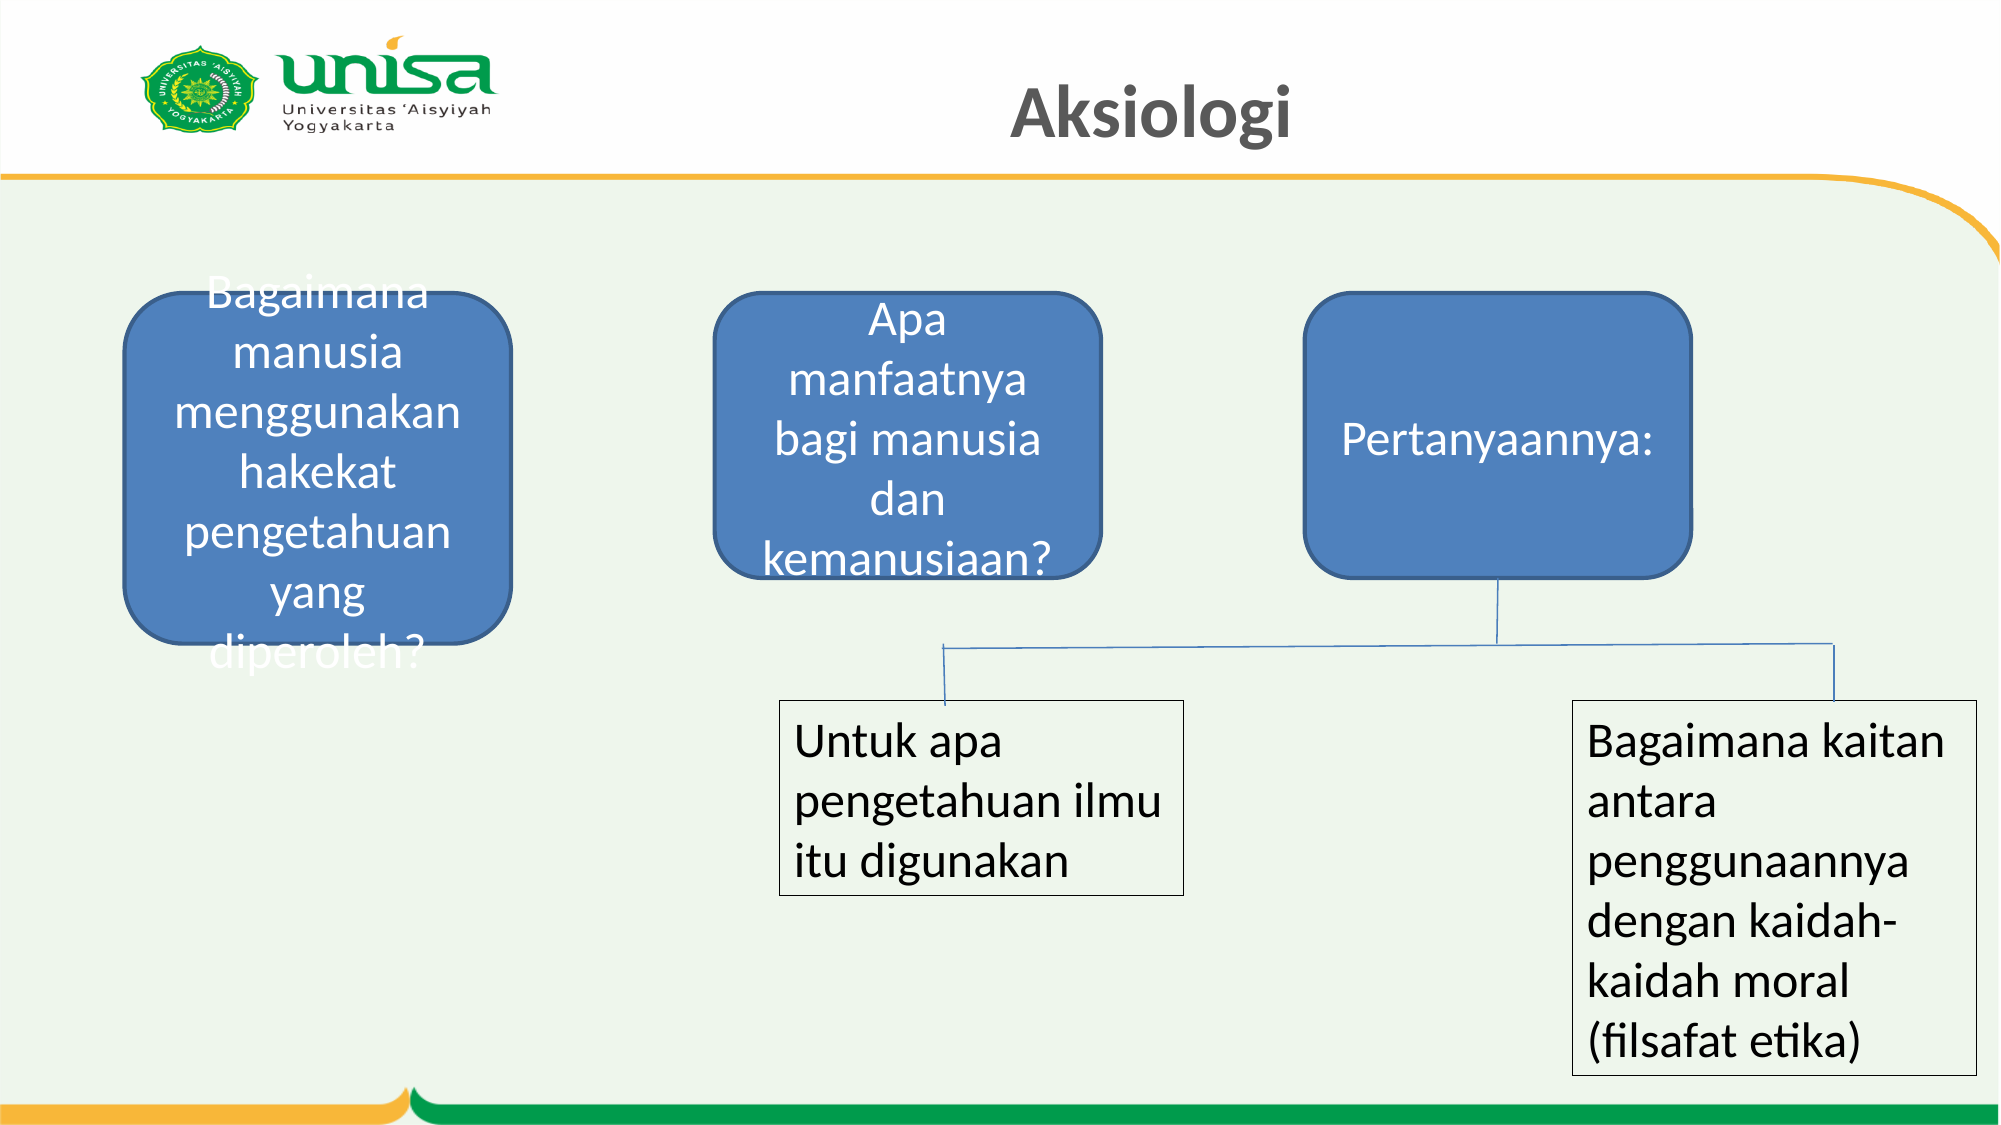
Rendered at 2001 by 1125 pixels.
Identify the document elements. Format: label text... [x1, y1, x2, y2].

text_box Pertanyaannya: [1302, 290, 1694, 581]
title Aksiologi [995, 55, 1846, 180]
text_box Bagaimana manusia menggunakan hakekat pengetahuan yang diperoleh? [122, 290, 514, 646]
picture [0, 0, 2000, 1125]
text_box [947, 643, 1833, 649]
text_box Apa manfaatnya bagi manusia dan kemanusiaan? [712, 290, 1104, 581]
text_box Bagaimana kaitan antara penggunaannya dengan kaidah-kaidah moral (filsafat etika) [1572, 700, 1977, 1076]
text_box Untuk apa pengetahuan ilmu itu digunakan [779, 700, 1184, 896]
